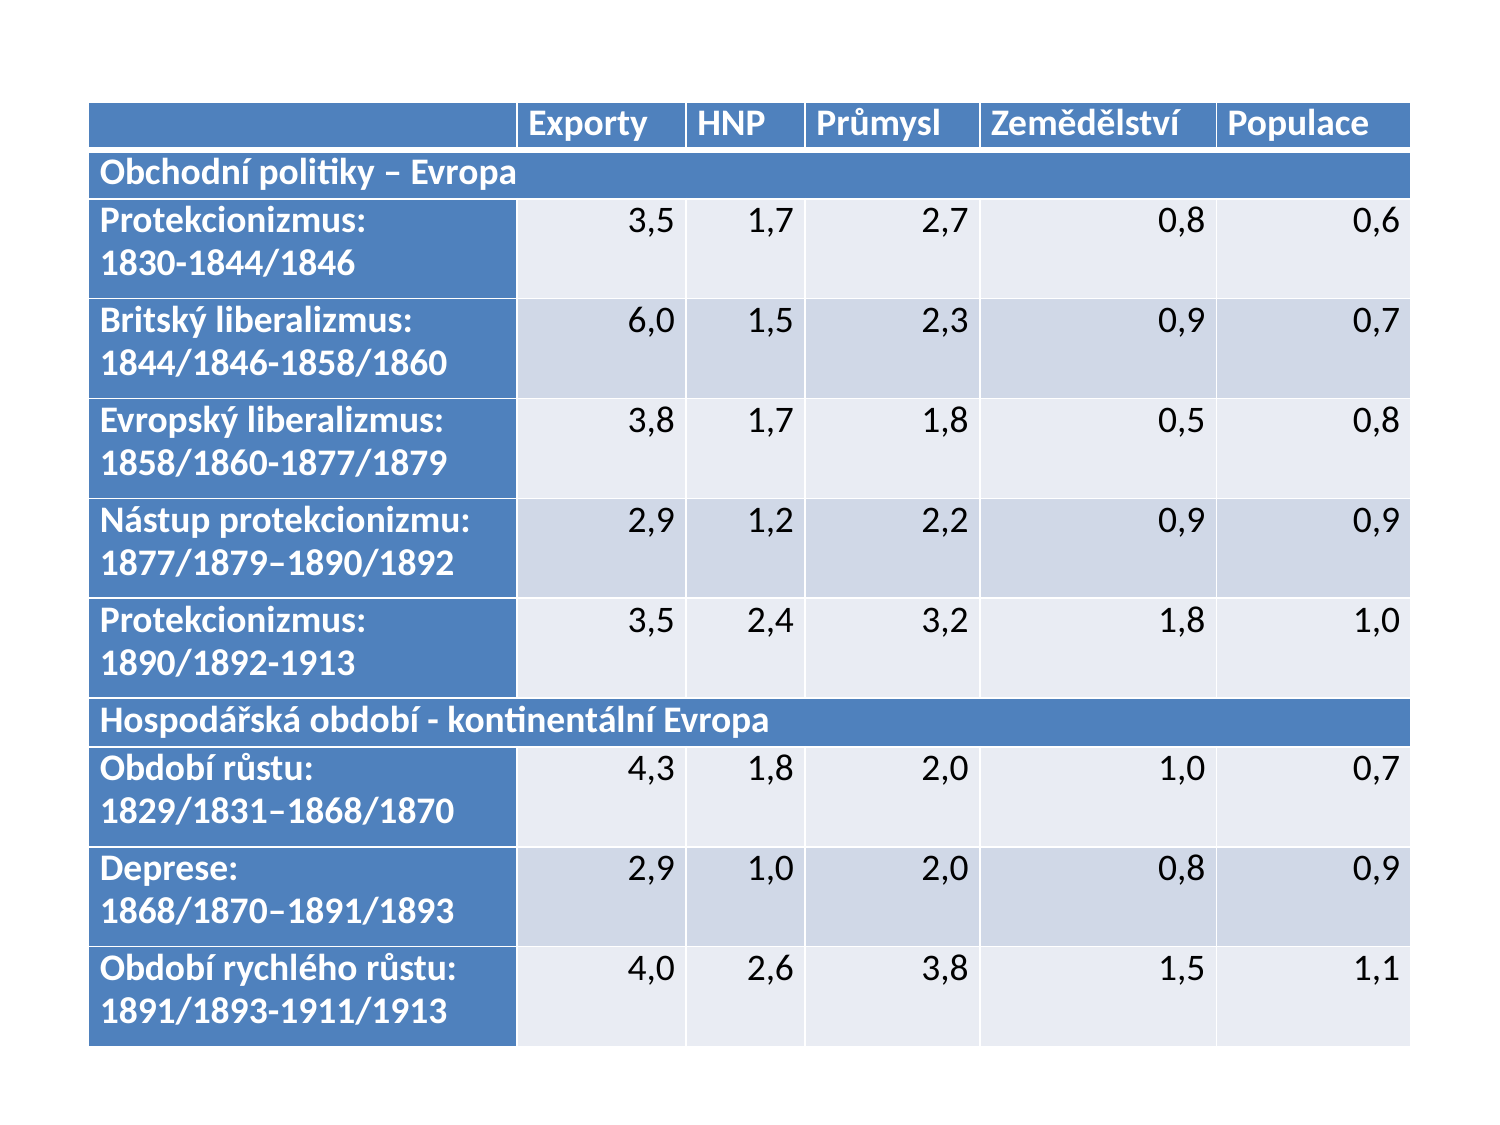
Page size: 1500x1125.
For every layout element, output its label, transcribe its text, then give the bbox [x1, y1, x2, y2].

table_cell 1,5 [981, 947, 1216, 1046]
table_cell 0,9 [981, 299, 1216, 398]
table_cell 2,0 [806, 748, 979, 846]
table_cell 4,0 [518, 947, 685, 1046]
table_cell Protekcionizmus: 1830-1844/1846 [89, 200, 516, 298]
table_cell 0,8 [981, 200, 1216, 298]
table_cell Období rychlého růstu: 1891/1893-1911/1913 [89, 947, 516, 1046]
table_cell 4,3 [518, 748, 685, 846]
table_cell 2,7 [806, 200, 979, 298]
table_cell 2,2 [806, 499, 979, 597]
table_cell Protekcionizmus: 1890/1892-1913 [89, 599, 516, 697]
table_header Průmysl [806, 103, 979, 147]
table_cell Deprese: 1868/1870–1891/1893 [89, 848, 516, 946]
table_cell 0,8 [1217, 399, 1410, 498]
table_cell 1,7 [687, 399, 804, 498]
table_cell 0,5 [981, 399, 1216, 498]
table_cell 2,0 [806, 848, 979, 946]
table_cell 0,7 [1217, 299, 1410, 398]
table_cell 0,7 [1217, 748, 1410, 846]
table_cell 1,7 [687, 200, 804, 298]
table_cell 1,1 [1217, 947, 1410, 1046]
table_cell 0,9 [1217, 848, 1410, 946]
table_cell 1,0 [1217, 599, 1410, 697]
table_header Populace [1217, 103, 1410, 147]
table_cell 1,5 [687, 299, 804, 398]
table_header HNP [687, 103, 804, 147]
table_cell Hospodářská období - kontinentální Evropa [89, 699, 1410, 746]
table_cell 1,8 [981, 599, 1216, 697]
table_cell 2,4 [687, 599, 804, 697]
table_header [89, 103, 516, 147]
table_cell 2,3 [806, 299, 979, 398]
table_cell 3,5 [518, 599, 685, 697]
table_cell 6,0 [518, 299, 685, 398]
table_cell Období růstu: 1829/1831–1868/1870 [89, 748, 516, 846]
table_cell 0,8 [981, 848, 1216, 946]
table_cell 2,9 [518, 848, 685, 946]
table_cell Britský liberalizmus: 1844/1846-1858/1860 [89, 299, 516, 398]
table_cell 0,9 [1217, 499, 1410, 597]
table_cell 3,8 [518, 399, 685, 498]
table_header Zemědělství [981, 103, 1216, 147]
table_cell Obchodní politiky – Evropa [89, 153, 1410, 198]
table_cell 1,8 [687, 748, 804, 846]
table_header Exporty [518, 103, 685, 147]
table_cell 0,9 [981, 499, 1216, 597]
table_cell 1,0 [687, 848, 804, 946]
table_cell 2,9 [518, 499, 685, 597]
table_cell 1,0 [981, 748, 1216, 846]
table_cell 0,6 [1217, 200, 1410, 298]
table_cell 1,8 [806, 399, 979, 498]
table_cell Evropský liberalizmus: 1858/1860-1877/1879 [89, 399, 516, 498]
table_cell 1,2 [687, 499, 804, 597]
table_cell Nástup protekcionizmu: 1877/1879–1890/1892 [89, 499, 516, 597]
table_cell 3,8 [806, 947, 979, 1046]
table_cell 2,6 [687, 947, 804, 1046]
table_cell 3,2 [806, 599, 979, 697]
table_cell 3,5 [518, 200, 685, 298]
